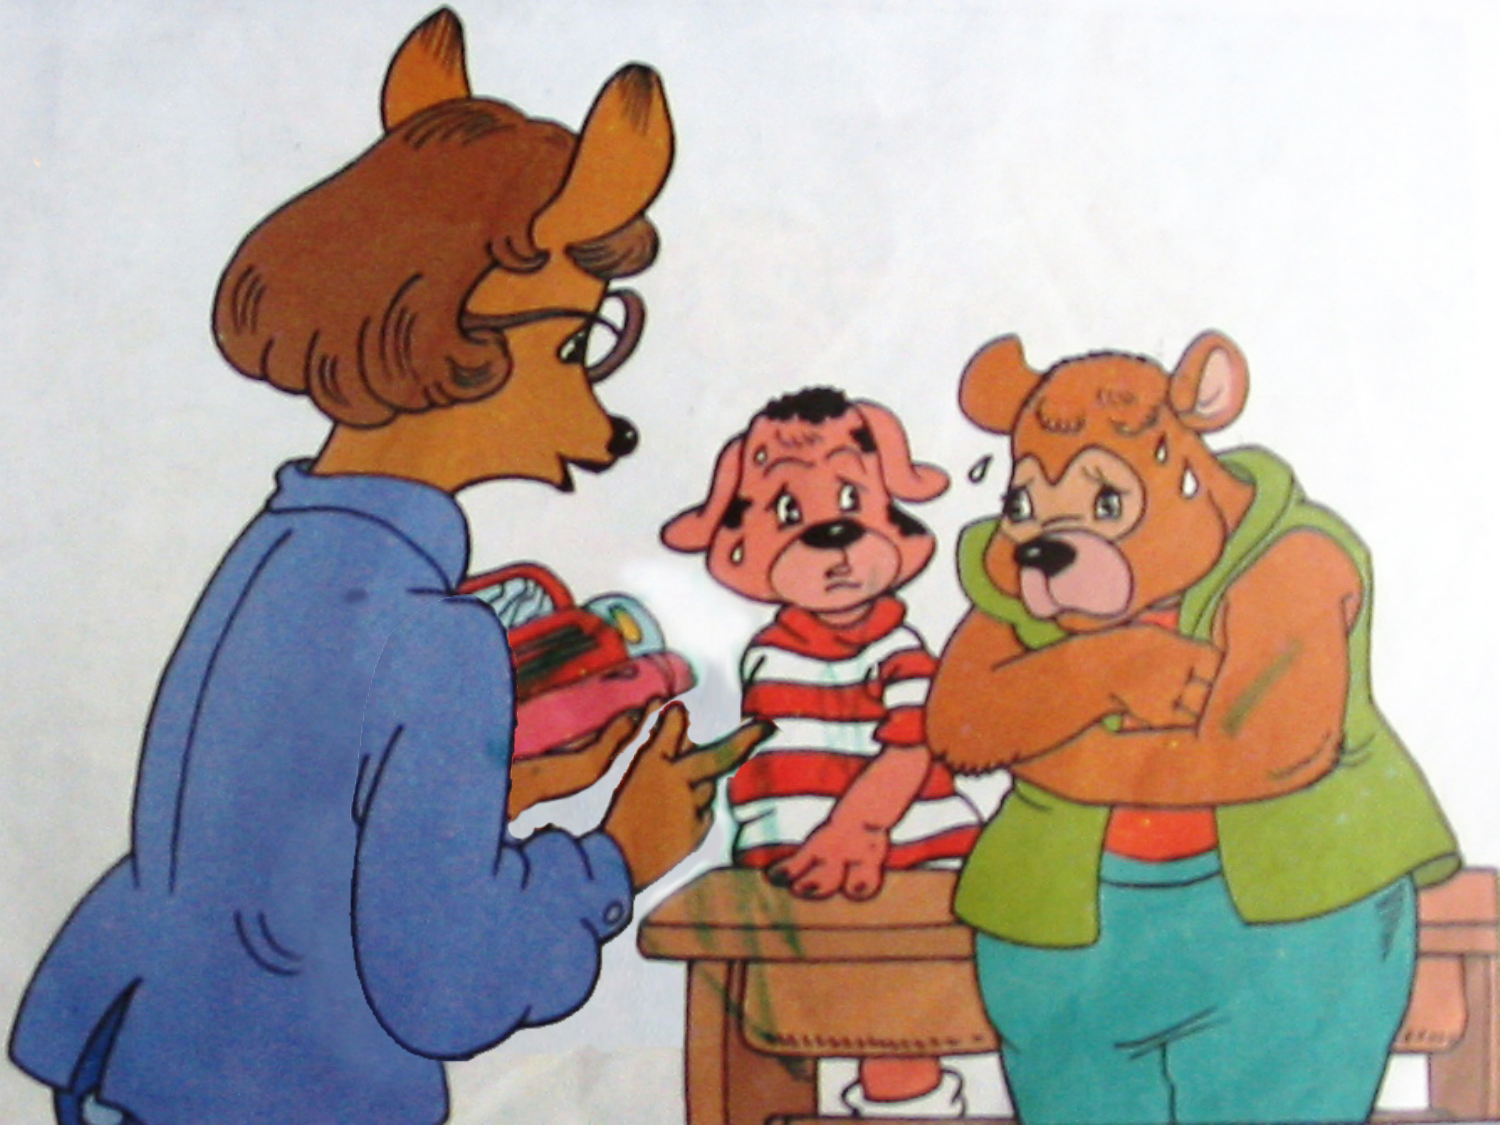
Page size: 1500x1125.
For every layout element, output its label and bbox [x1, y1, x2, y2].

picture [0, 0, 1500, 1125]
text_box [187, 99, 788, 1063]
